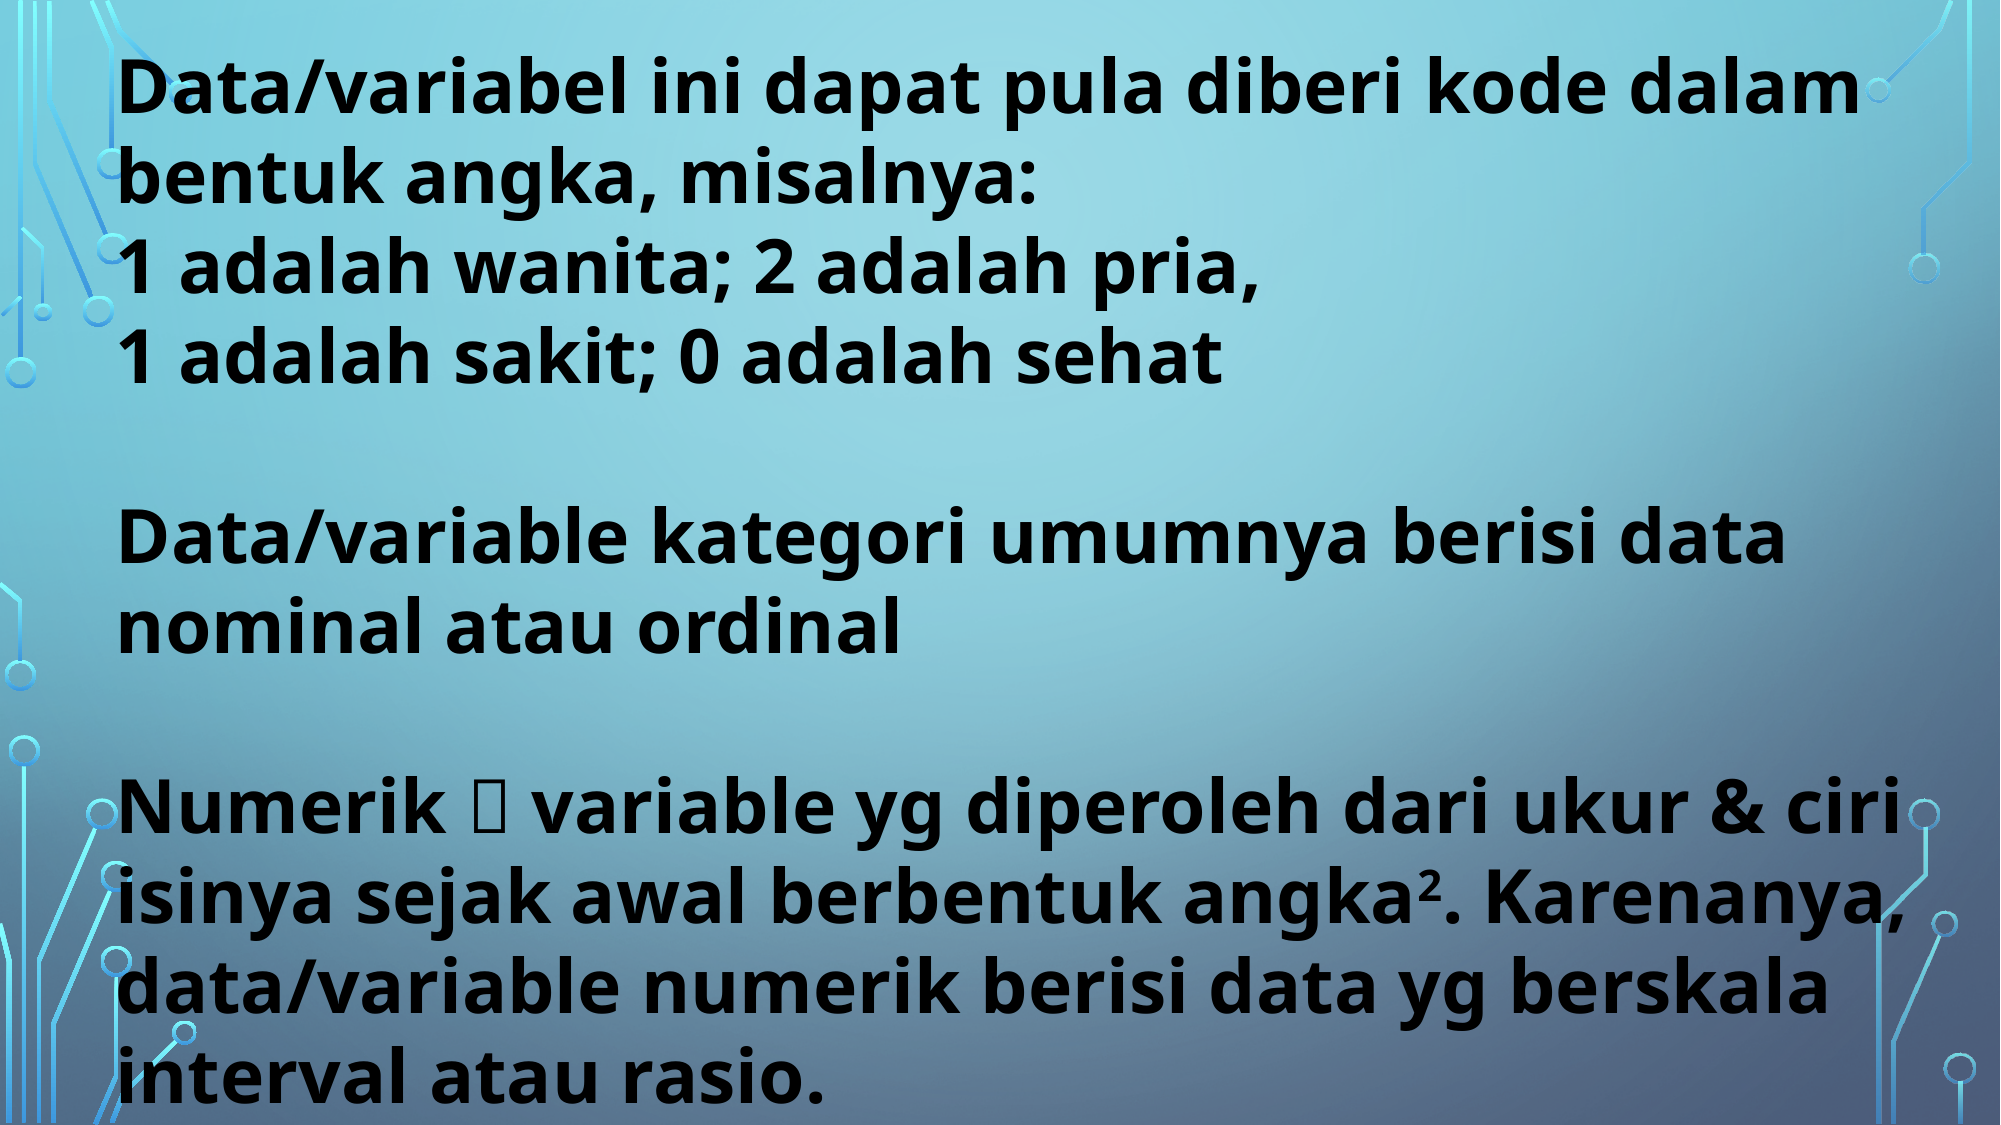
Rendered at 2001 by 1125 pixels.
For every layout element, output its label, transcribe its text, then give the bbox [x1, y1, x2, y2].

text_box Data/variabel ini dapat pula diberi kode dalam bentuk angka, misalnya: 1 adalah wanita; 2 adalah pria, 1 adalah sakit; 0 adalah sehat Data/variable kategori umumnya berisi data nominal atau ordinal Numerik  variable yg diperoleh dari ukur & ciri isinya sejak awal berbentuk angka2. Karenanya, data/variable numerik berisi data yg berskala interval atau rasio. [101, 31, 1937, 1125]
